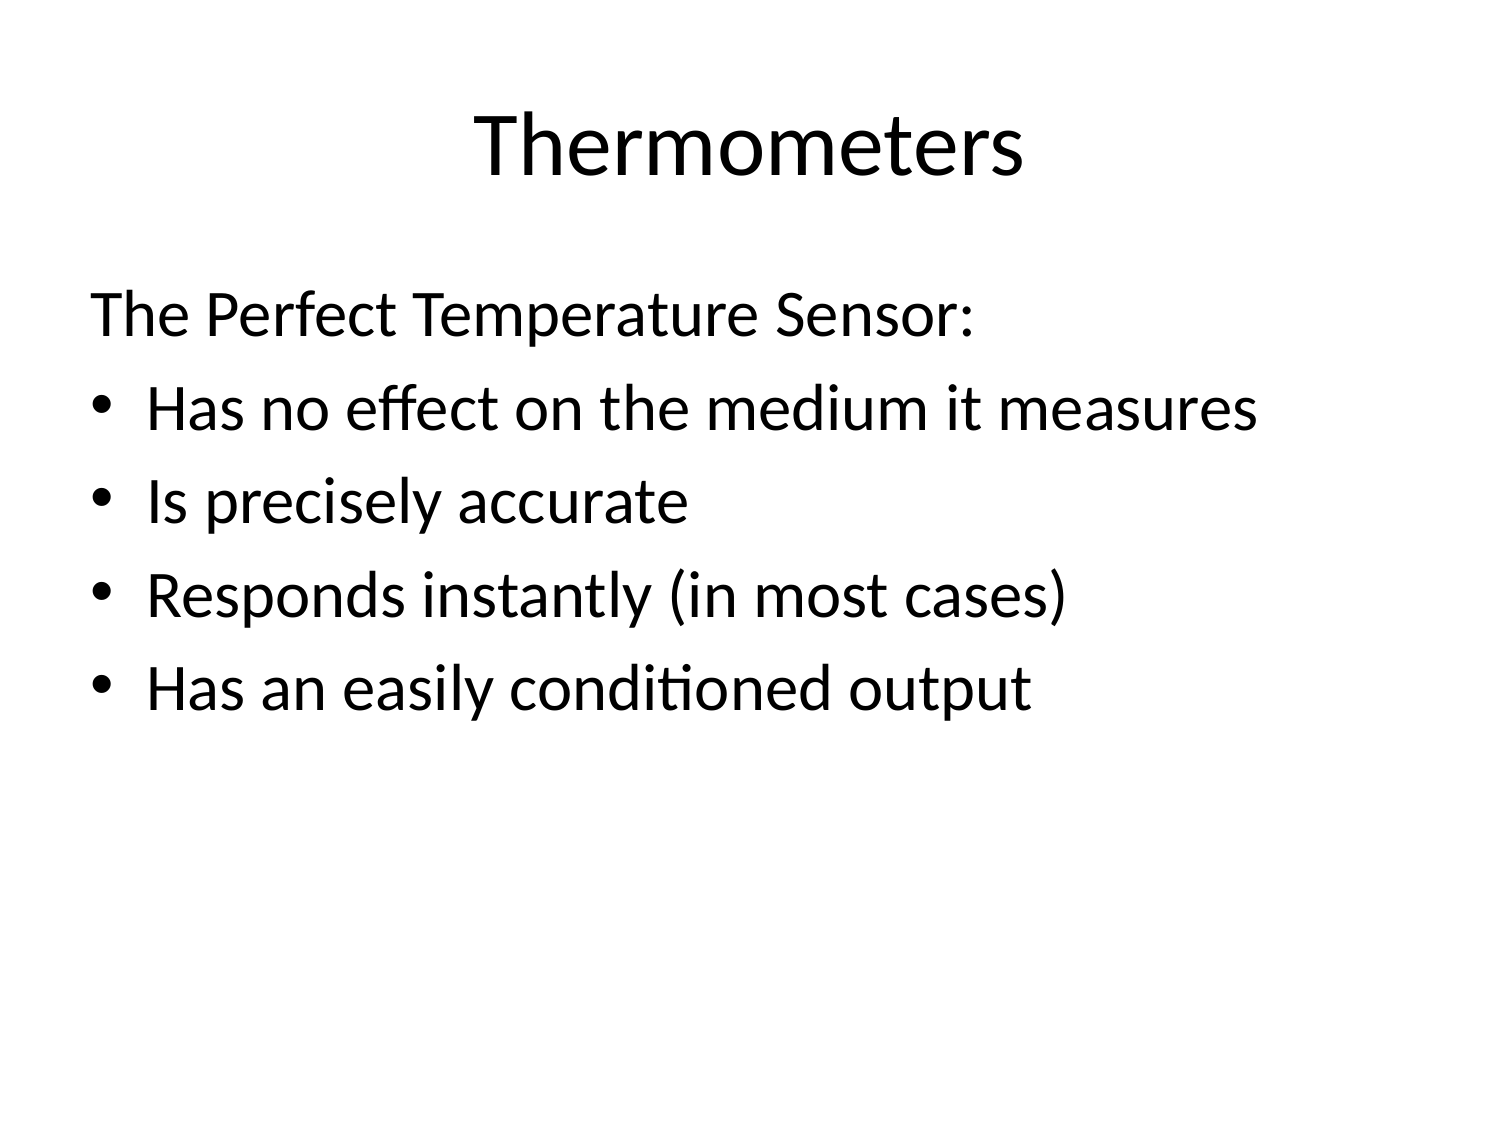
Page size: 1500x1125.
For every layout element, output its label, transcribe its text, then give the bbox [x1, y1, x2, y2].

list The Perfect Temperature Sensor: Has no effect on the medium it measures Is precisely accurate Responds instantly (in most cases) Has an easily conditioned output [75, 262, 1425, 1005]
title Thermometers [75, 45, 1425, 233]
